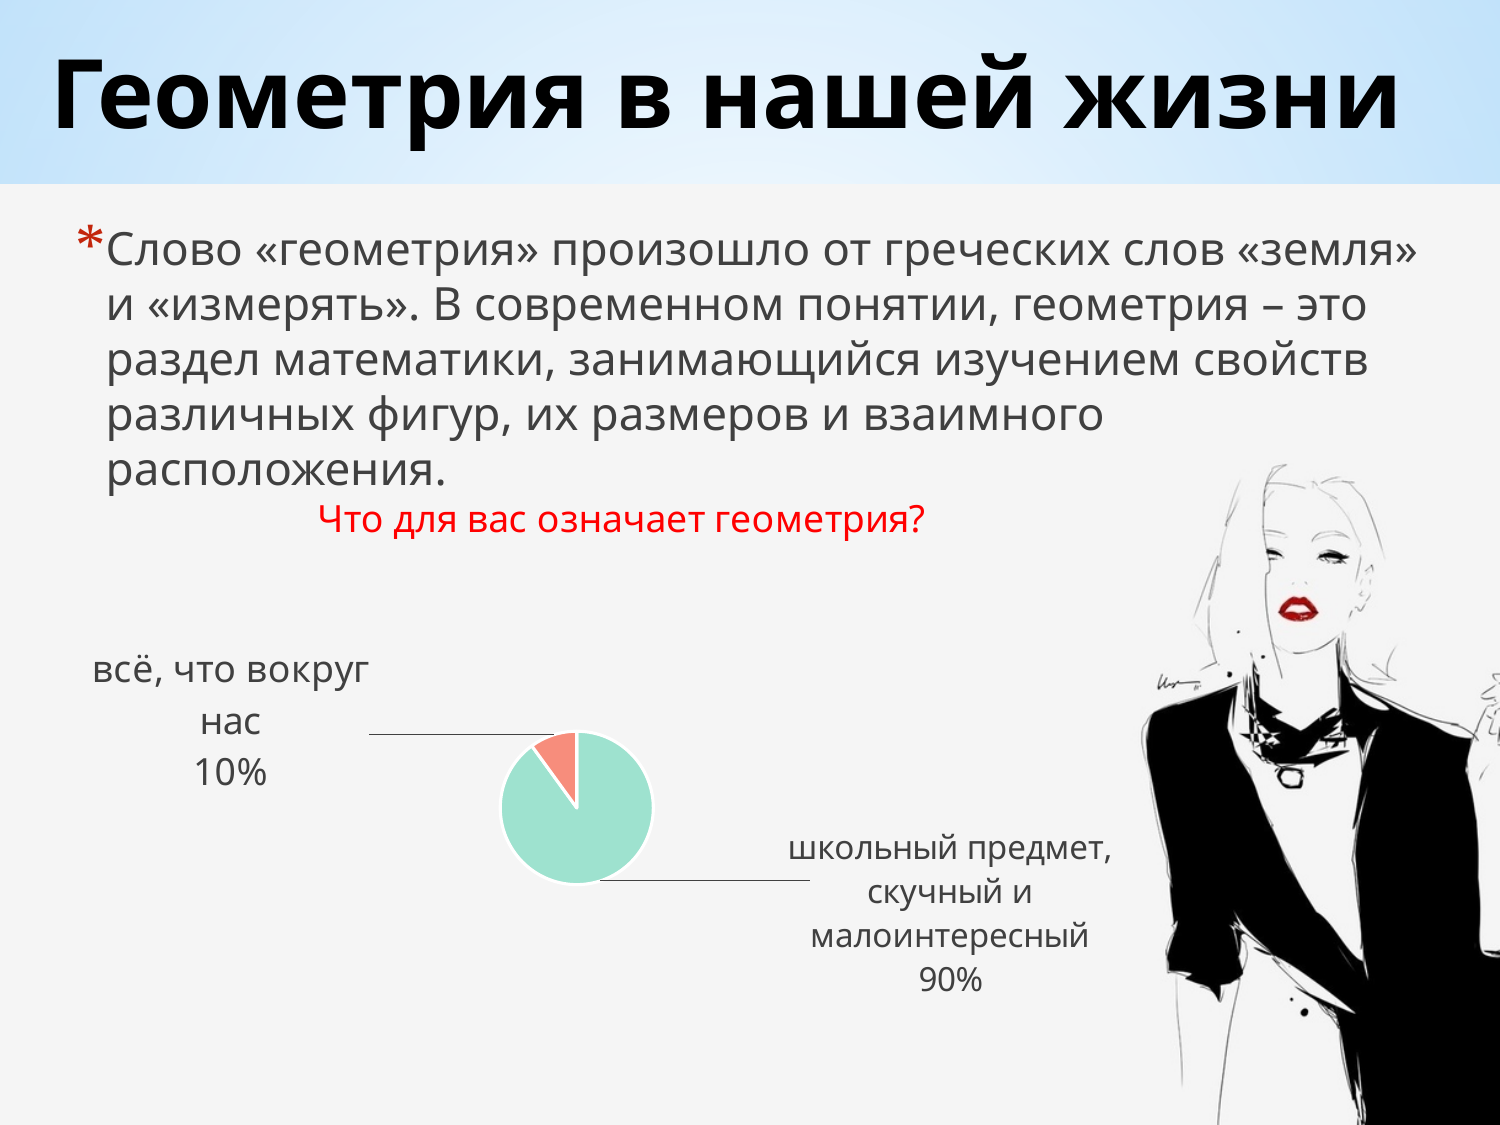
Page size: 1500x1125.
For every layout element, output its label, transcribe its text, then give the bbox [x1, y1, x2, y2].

chart [88, 467, 1117, 1046]
picture [0, 184, 1500, 1125]
title Геометрия в нашей жизни [17, 24, 1436, 182]
